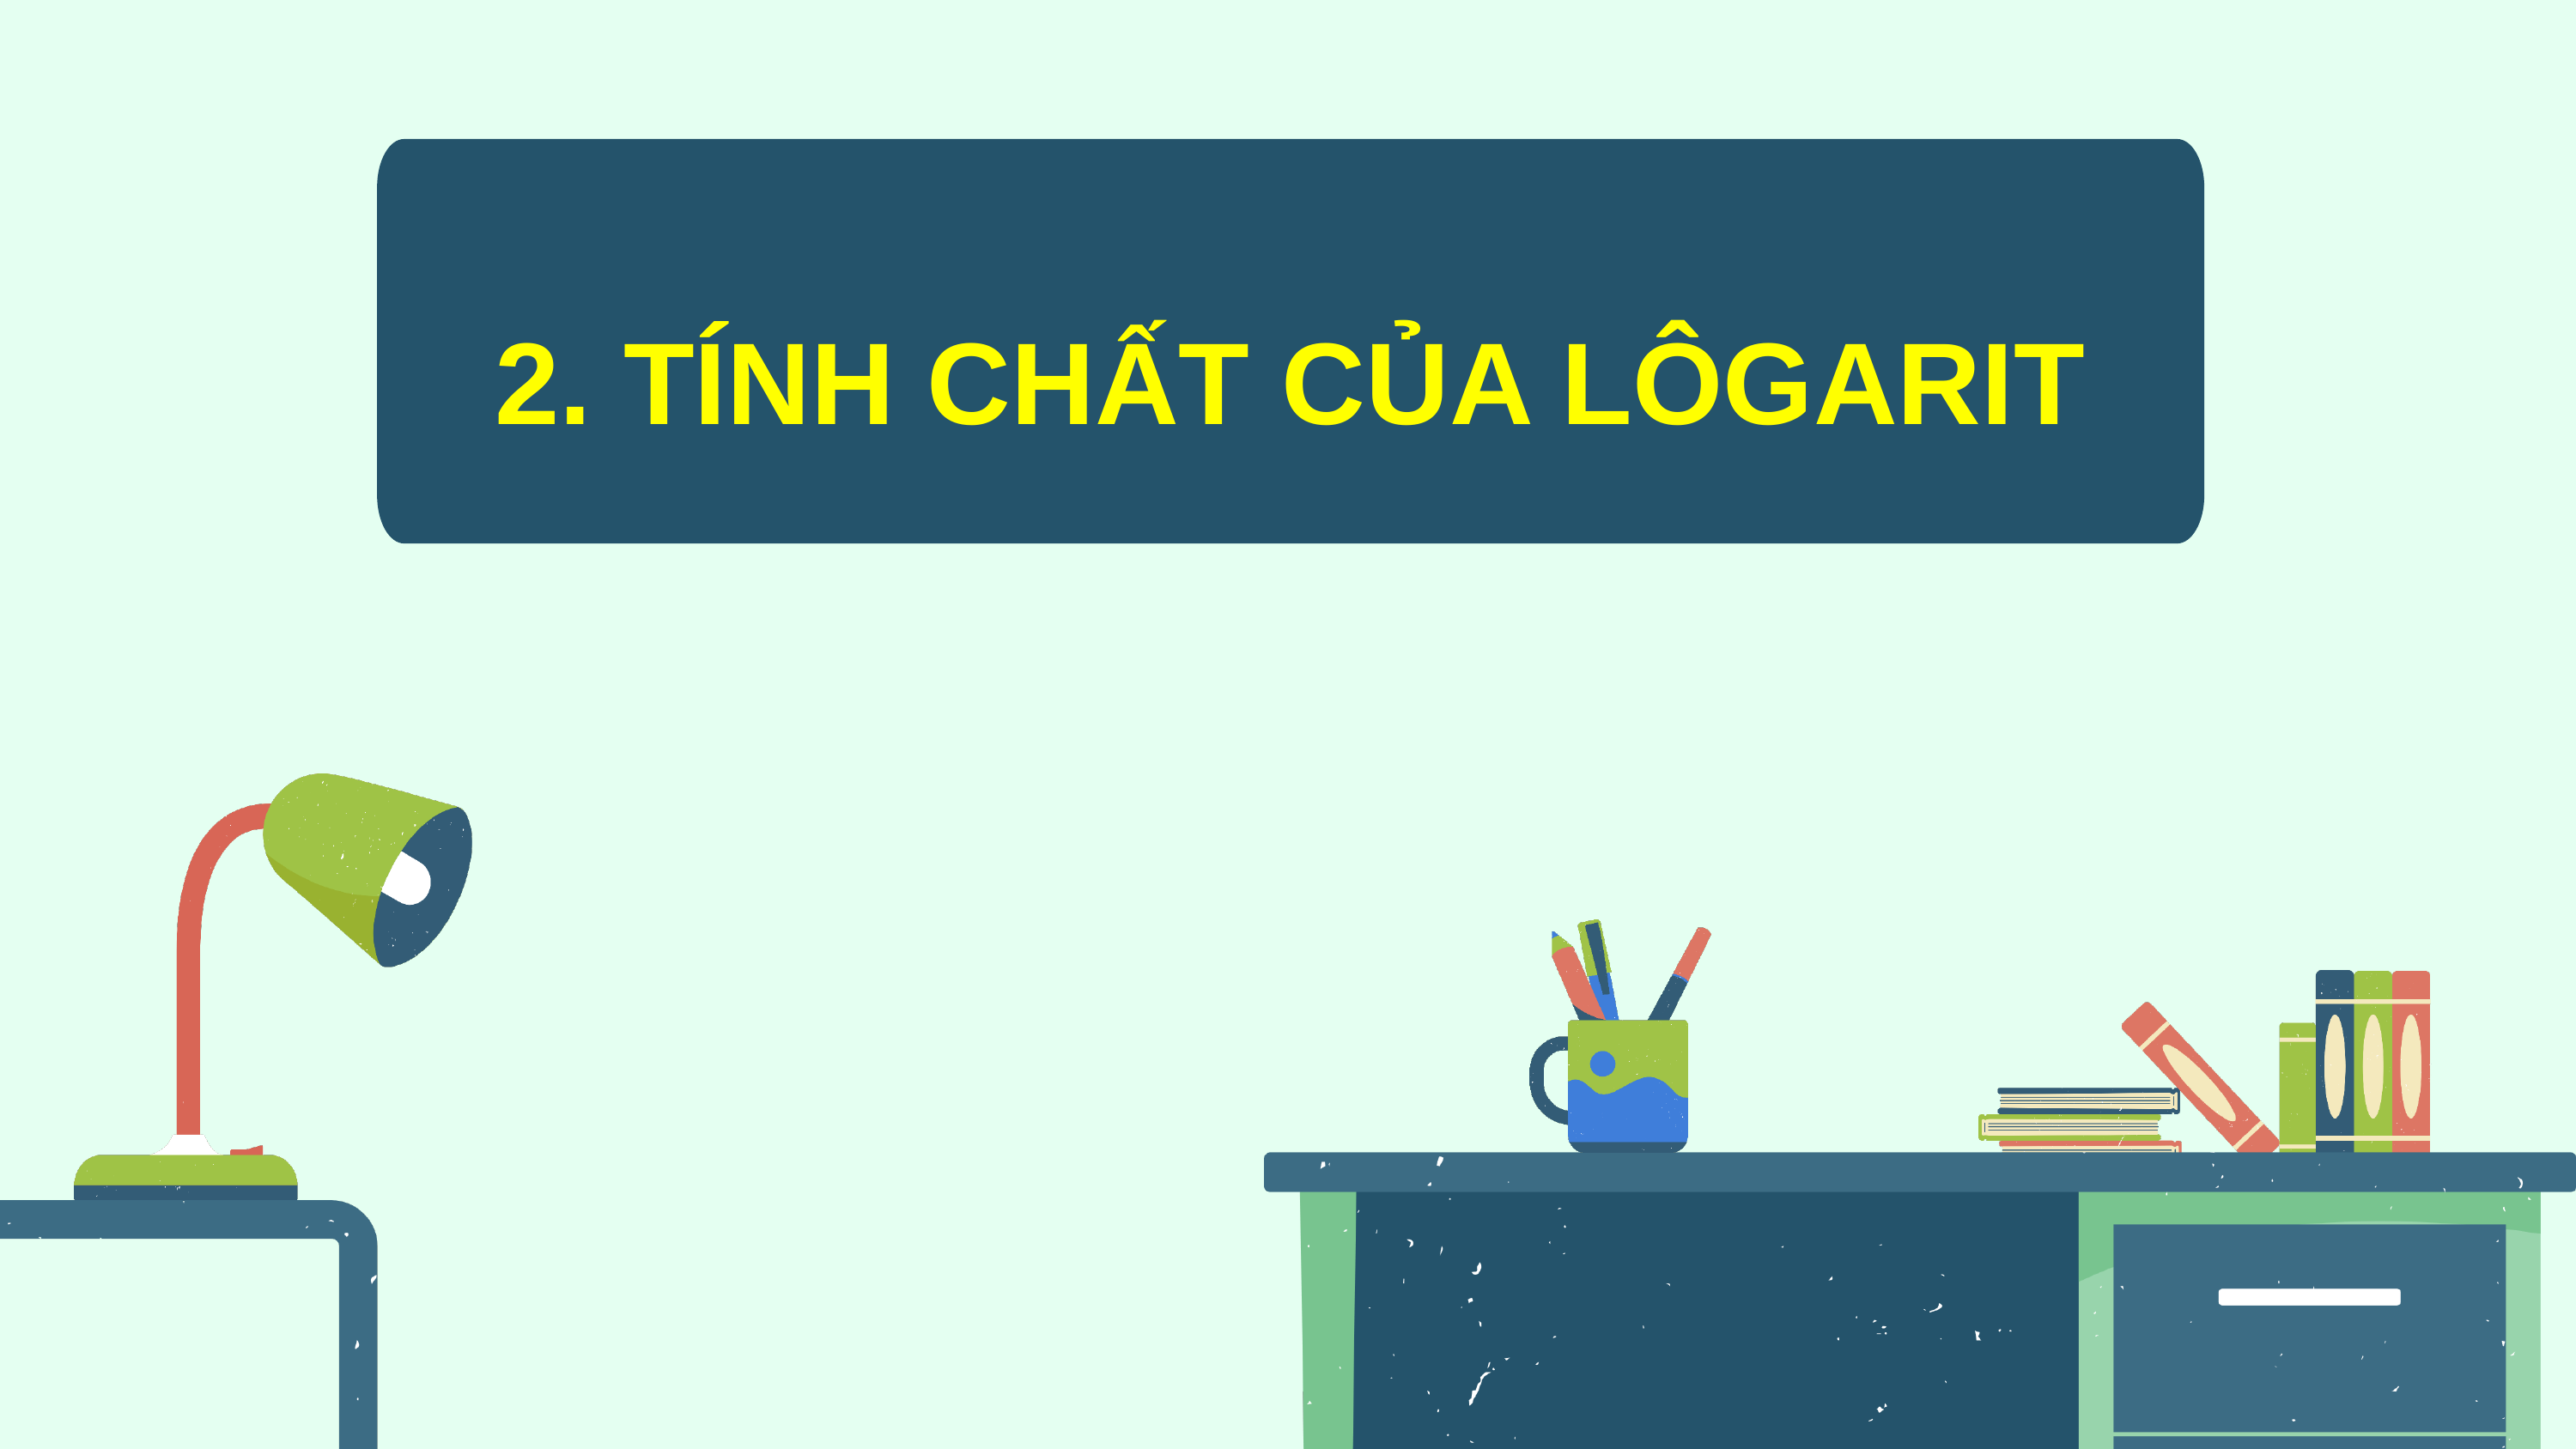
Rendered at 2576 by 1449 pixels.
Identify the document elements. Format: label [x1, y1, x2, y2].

picture [0, 769, 483, 1449]
picture [1263, 918, 2576, 1449]
text_box [376, 138, 2205, 544]
